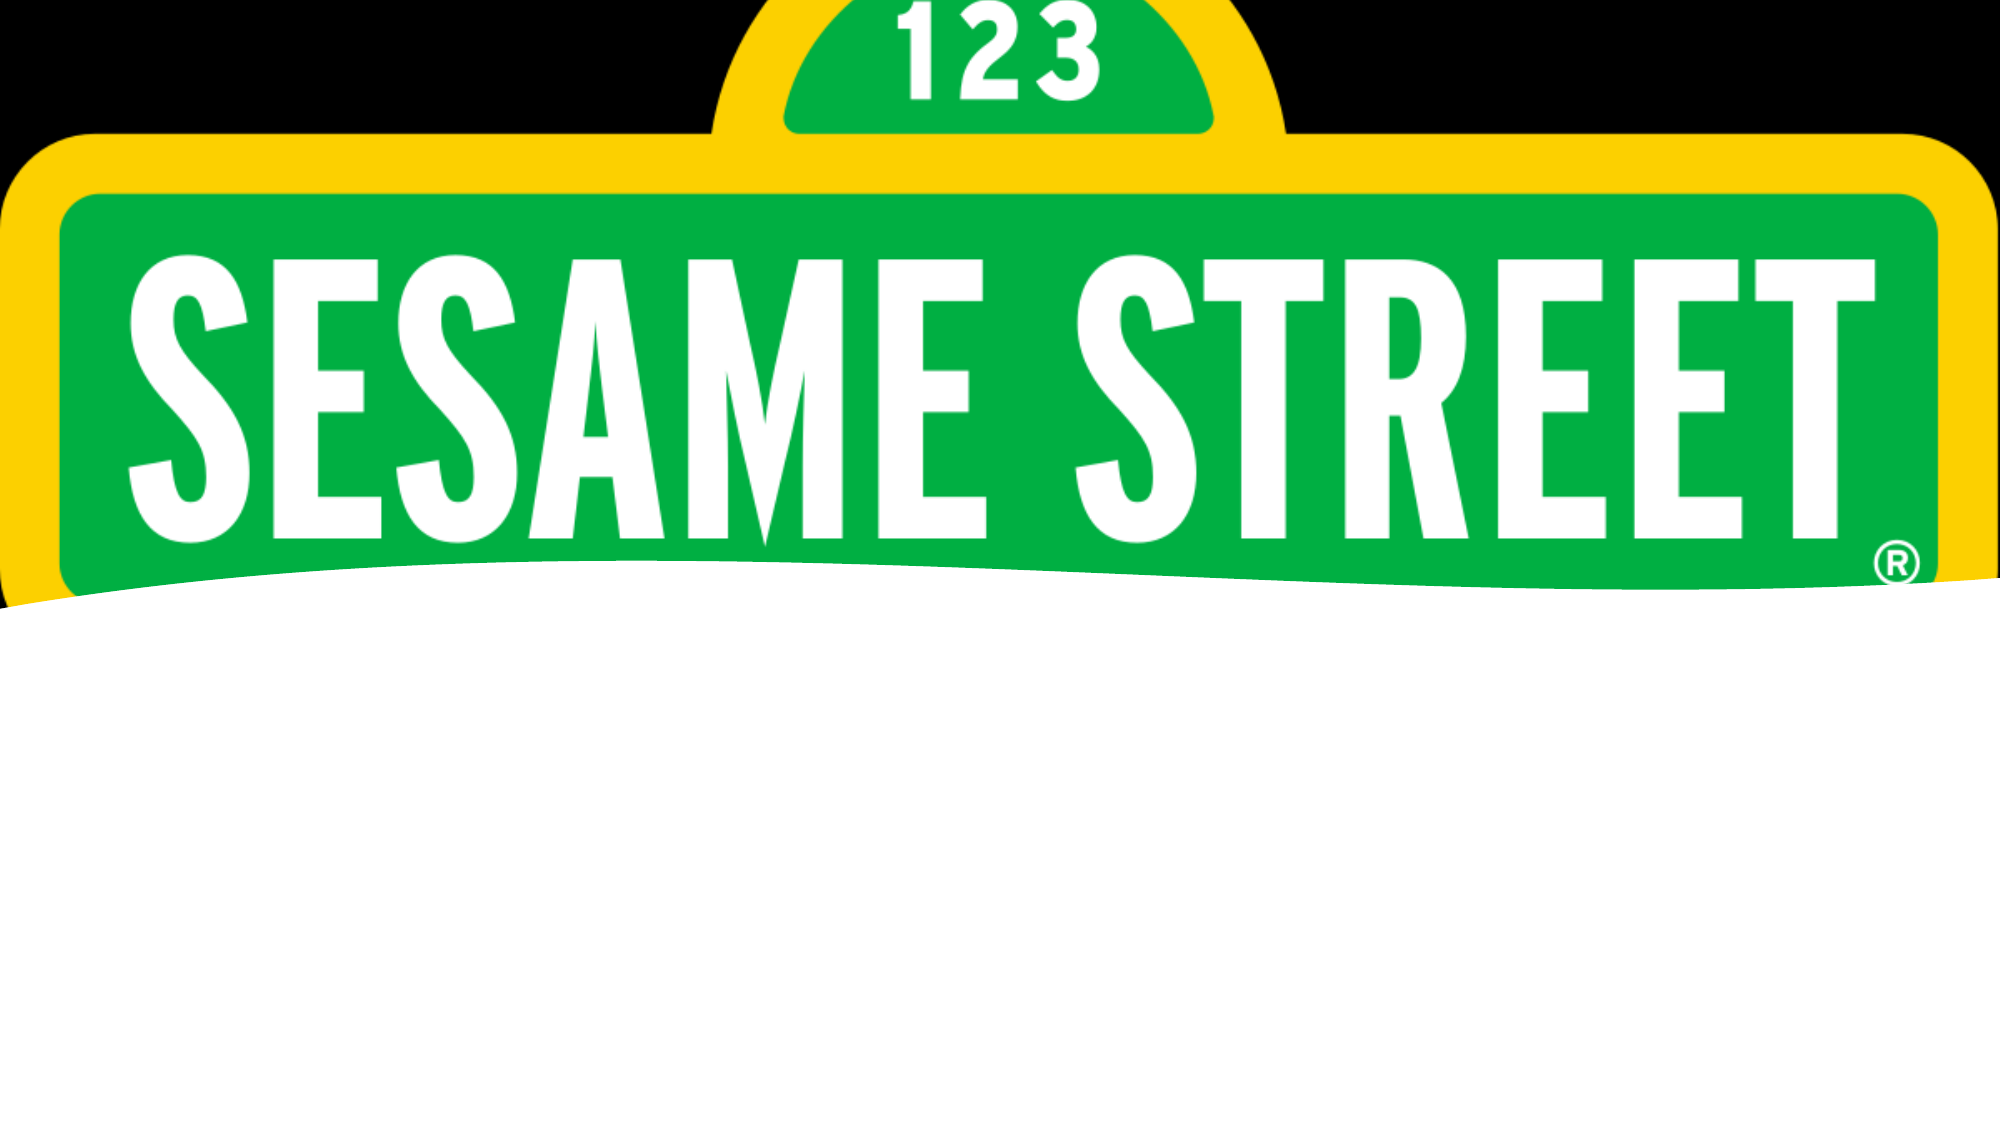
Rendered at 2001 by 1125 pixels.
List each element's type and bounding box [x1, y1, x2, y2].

picture [0, 0, 2000, 609]
